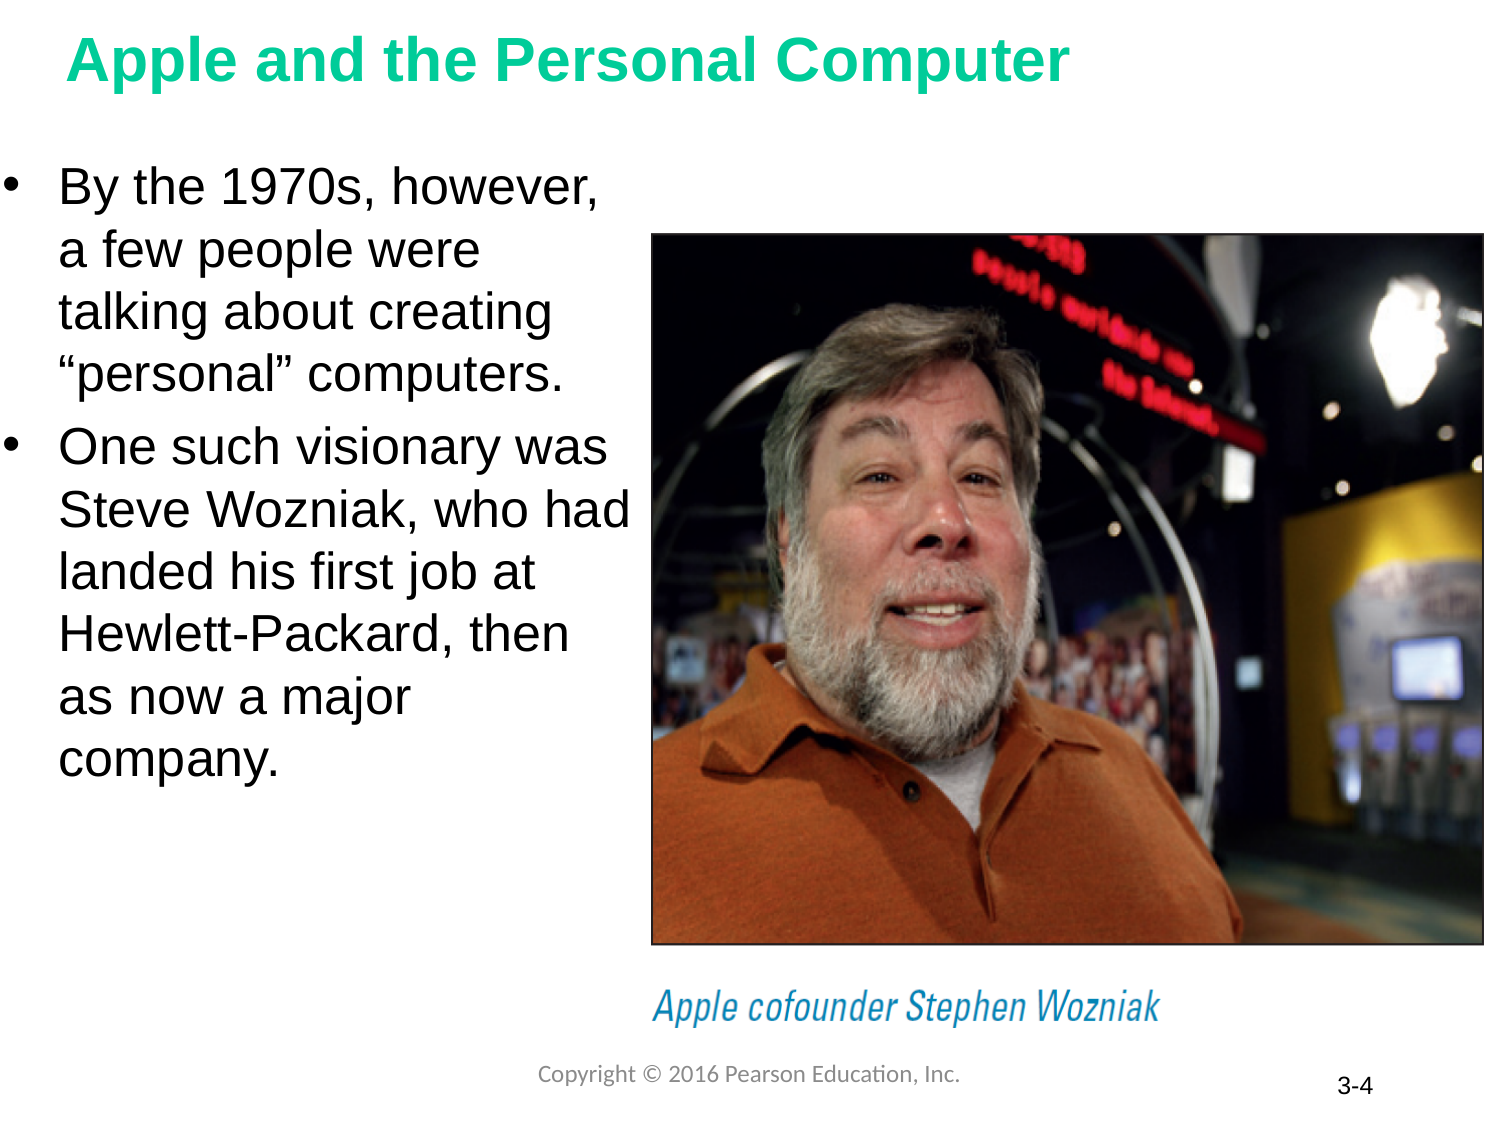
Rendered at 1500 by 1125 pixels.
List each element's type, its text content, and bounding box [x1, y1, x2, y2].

footer Copyright © 2016 Pearson Education, Inc. [512, 1042, 988, 1103]
title Apple and the Personal Computer [50, 0, 1400, 150]
picture [649, 232, 1488, 1028]
list By the 1970s, however, a few people were talking about creating “personal” computers. One such visionary was Steve Wozniak, who had landed his first job at Hewlett-Packard, then as now a major company. [0, 145, 650, 888]
